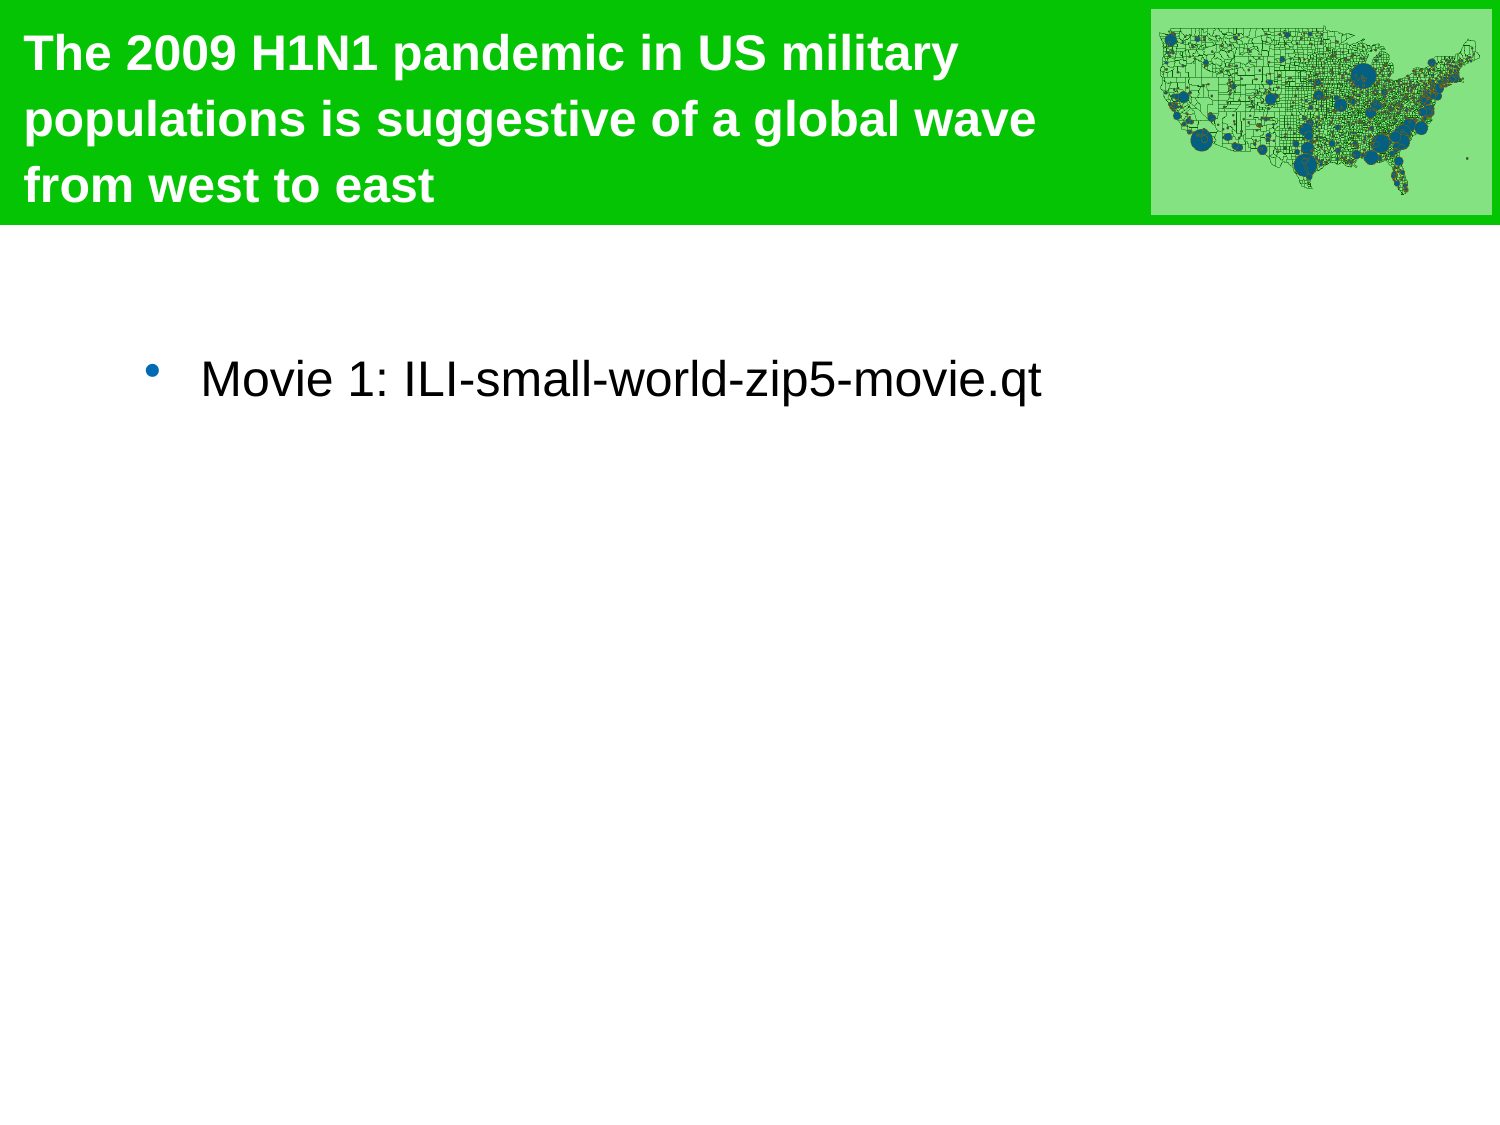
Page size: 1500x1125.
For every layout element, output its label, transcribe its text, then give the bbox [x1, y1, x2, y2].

list Movie 1: ILI-small-world-zip5-movie.qt [144, 346, 1367, 972]
title The 2009 H1N1 pandemic in US military populations is suggestive of a global wave from west to east [23, 0, 1136, 227]
